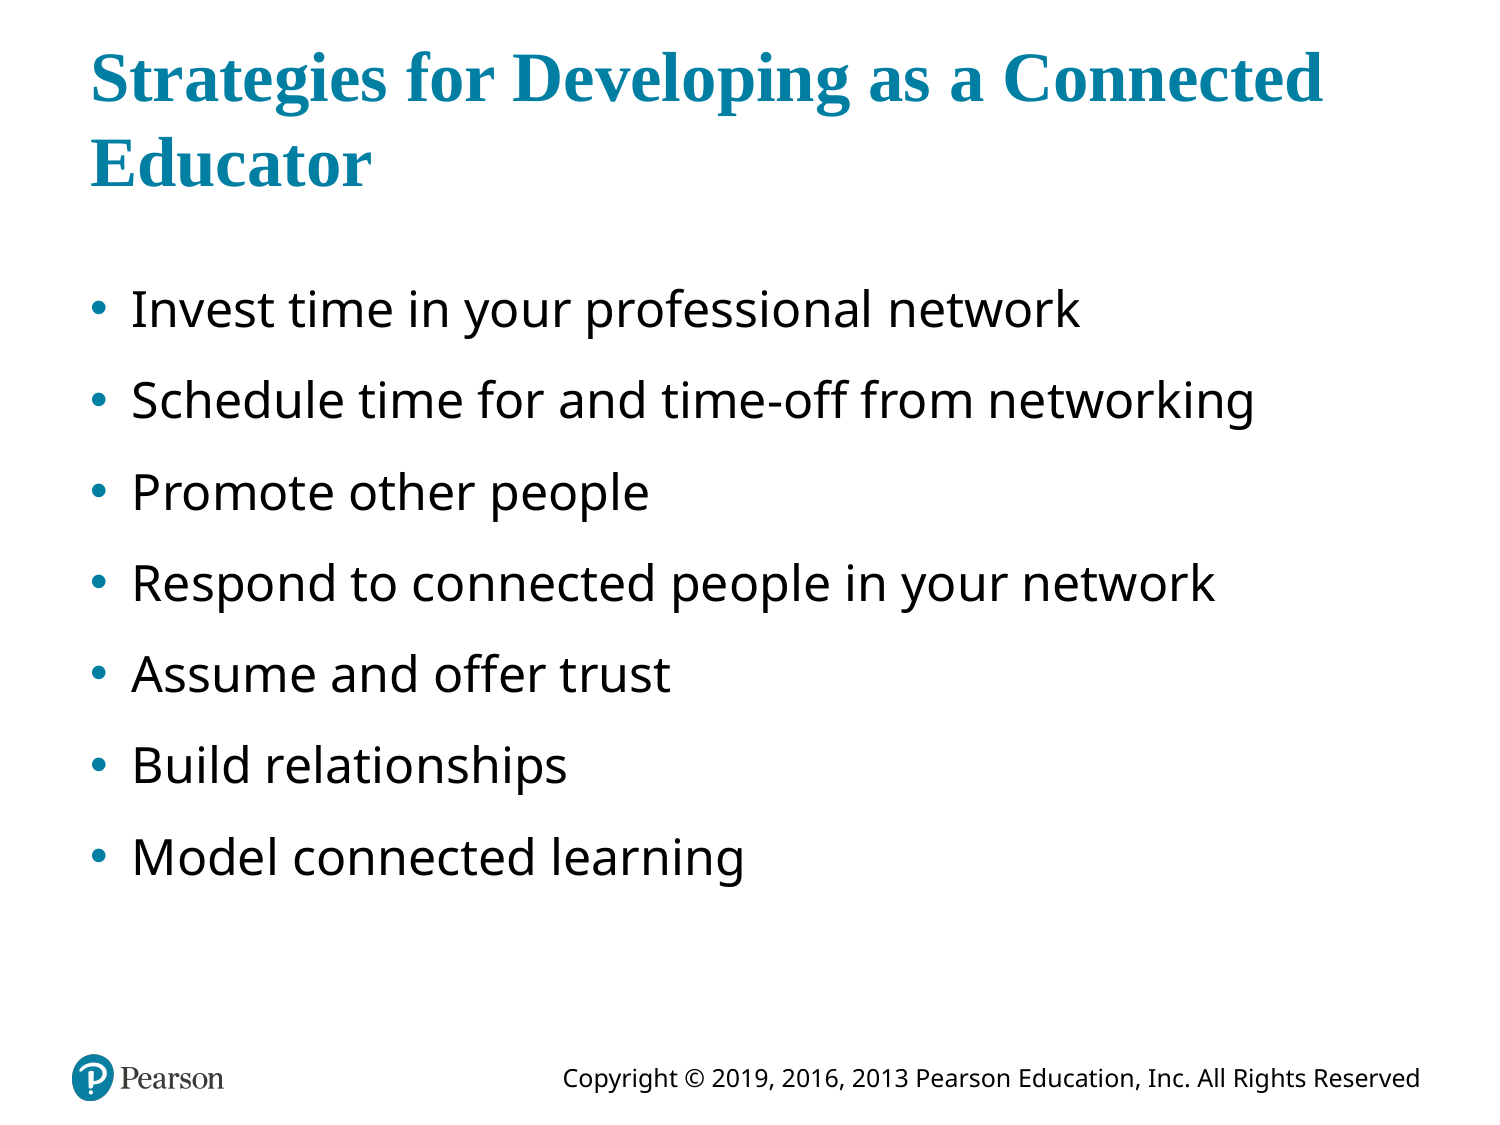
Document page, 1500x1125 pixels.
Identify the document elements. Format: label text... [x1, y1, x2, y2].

picture [98, 1054, 224, 1101]
list Invest time in your professional network Schedule time for and time-off from networking Promote other people Respond to connected people in your network Assume and offer trust Build relationships Model connected learning [75, 262, 1425, 1005]
picture [80, 1063, 106, 1088]
picture [72, 1087, 83, 1101]
picture [72, 1054, 88, 1070]
title Strategies for Developing as a Connected Educator [75, 35, 1425, 216]
